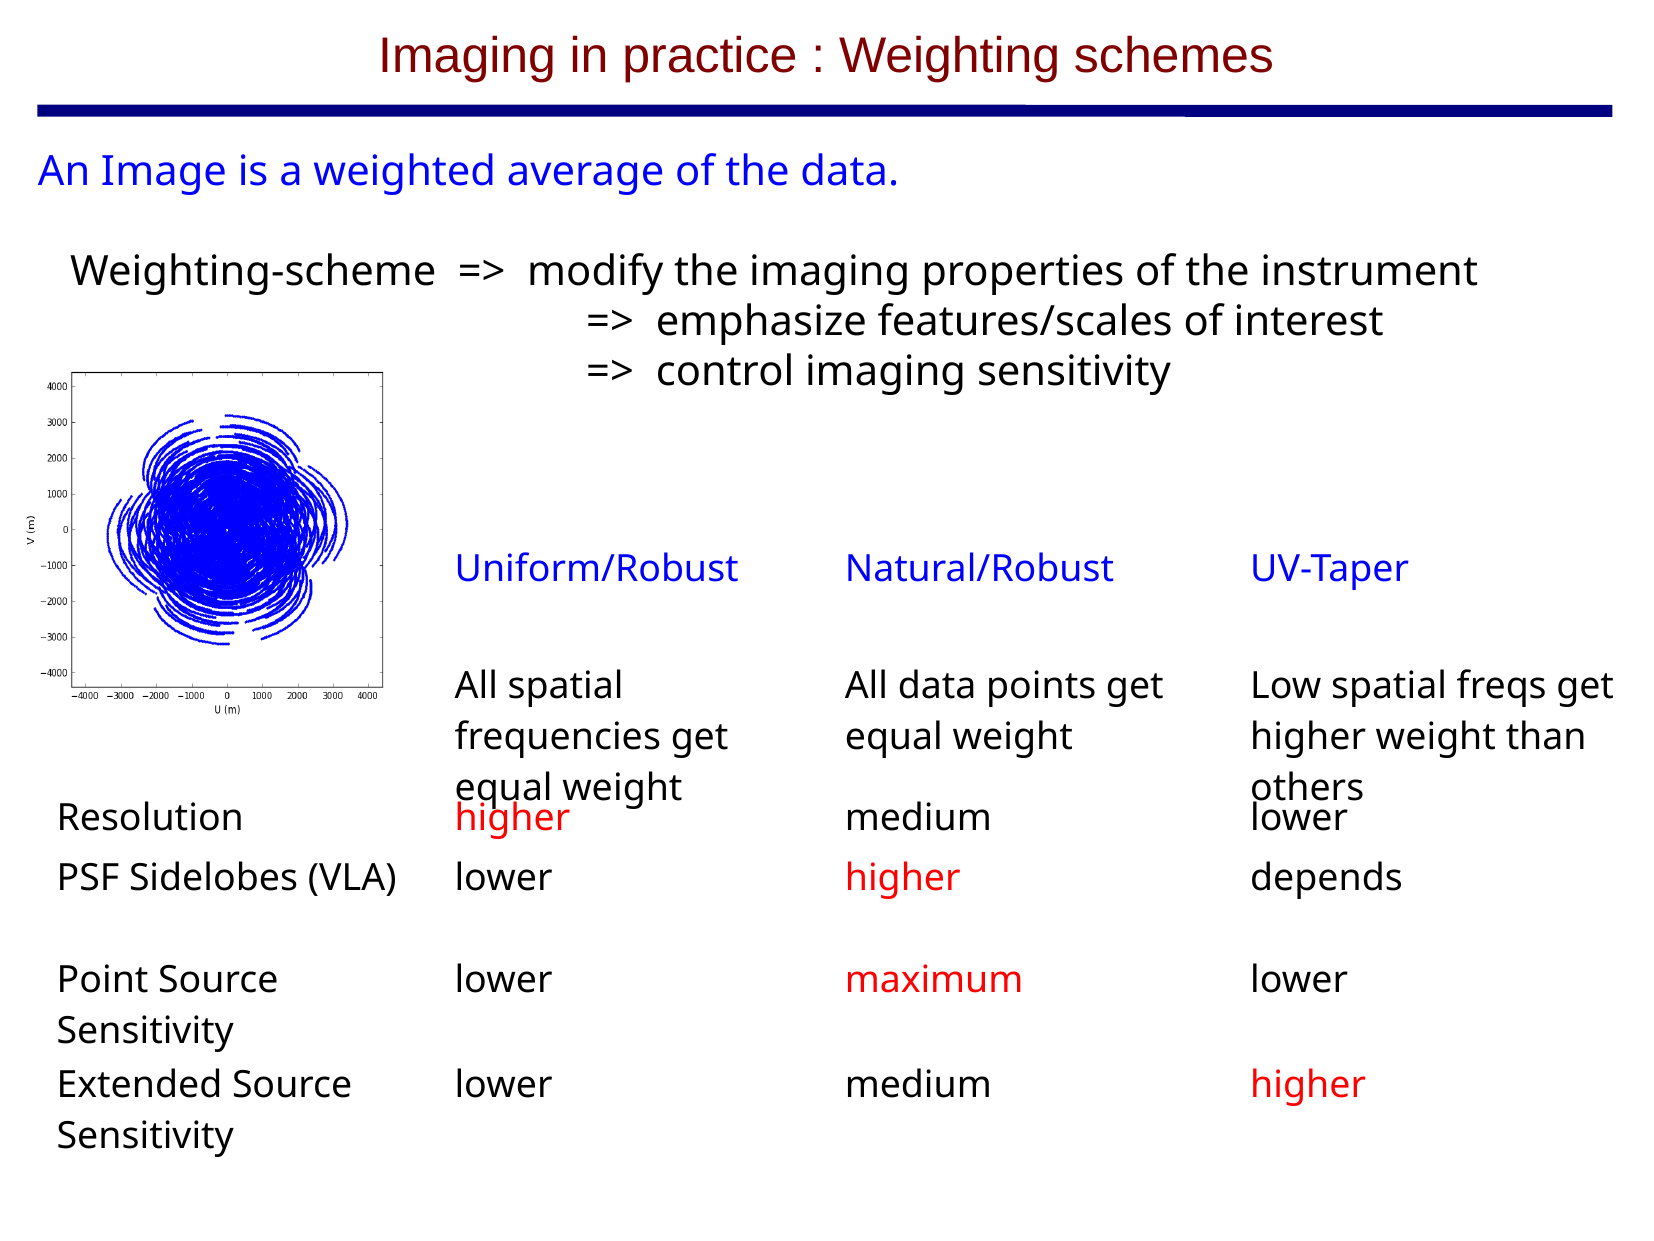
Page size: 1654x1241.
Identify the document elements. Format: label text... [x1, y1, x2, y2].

table_cell lower [440, 945, 830, 1050]
text_box An Image is a weighted average of the data. Weighting-scheme => modify the imaging properties of the instrument => emphasize features/scales of interest => control imaging sensitivity [23, 136, 1636, 394]
table_cell medium [830, 783, 1235, 843]
table_cell lower [440, 843, 830, 945]
table_cell lower [1235, 945, 1633, 1050]
picture [20, 333, 423, 727]
table_cell higher [830, 843, 1235, 945]
table_cell Point Source Sensitivity [42, 945, 440, 1050]
table_cell lower [440, 1050, 830, 1155]
table_cell maximum [830, 945, 1235, 1050]
table_cell higher [440, 783, 830, 843]
table_cell Resolution [42, 783, 440, 843]
table_header UV-Taper Low spatial freqs get higher weight than others [1235, 475, 1633, 783]
table_cell higher [1235, 1050, 1633, 1155]
table_header Natural/Robust All data points get equal weight [830, 475, 1235, 783]
title Imaging in practice : Weighting schemes [82, 0, 1571, 136]
table_cell medium [830, 1050, 1235, 1155]
table_cell PSF Sidelobes (VLA) [42, 843, 440, 945]
table_header Uniform/Robust All spatial frequencies get equal weight [440, 475, 830, 783]
table_cell lower [1235, 783, 1633, 843]
table_cell Extended Source Sensitivity [42, 1050, 440, 1155]
table_cell depends [1235, 843, 1633, 945]
table_header [42, 475, 440, 783]
